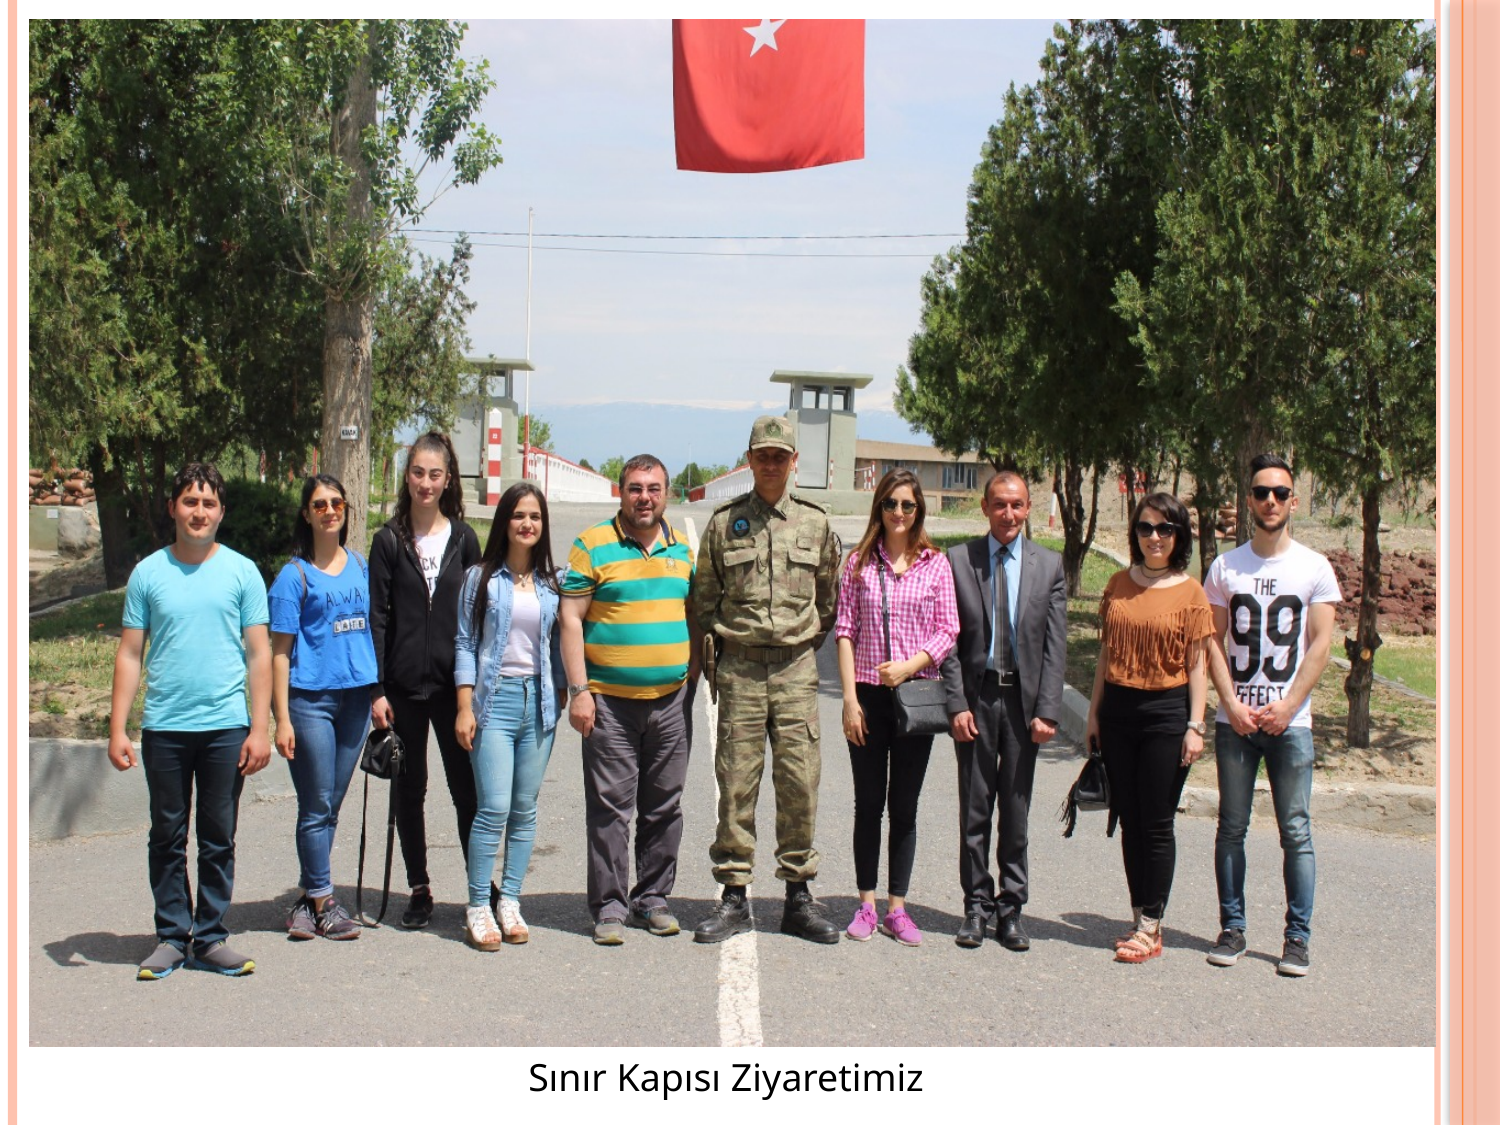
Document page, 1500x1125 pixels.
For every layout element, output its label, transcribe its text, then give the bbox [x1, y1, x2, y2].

picture [28, 18, 1436, 1048]
text_box Sınır Kapısı Ziyaretimiz [17, 1046, 1436, 1107]
